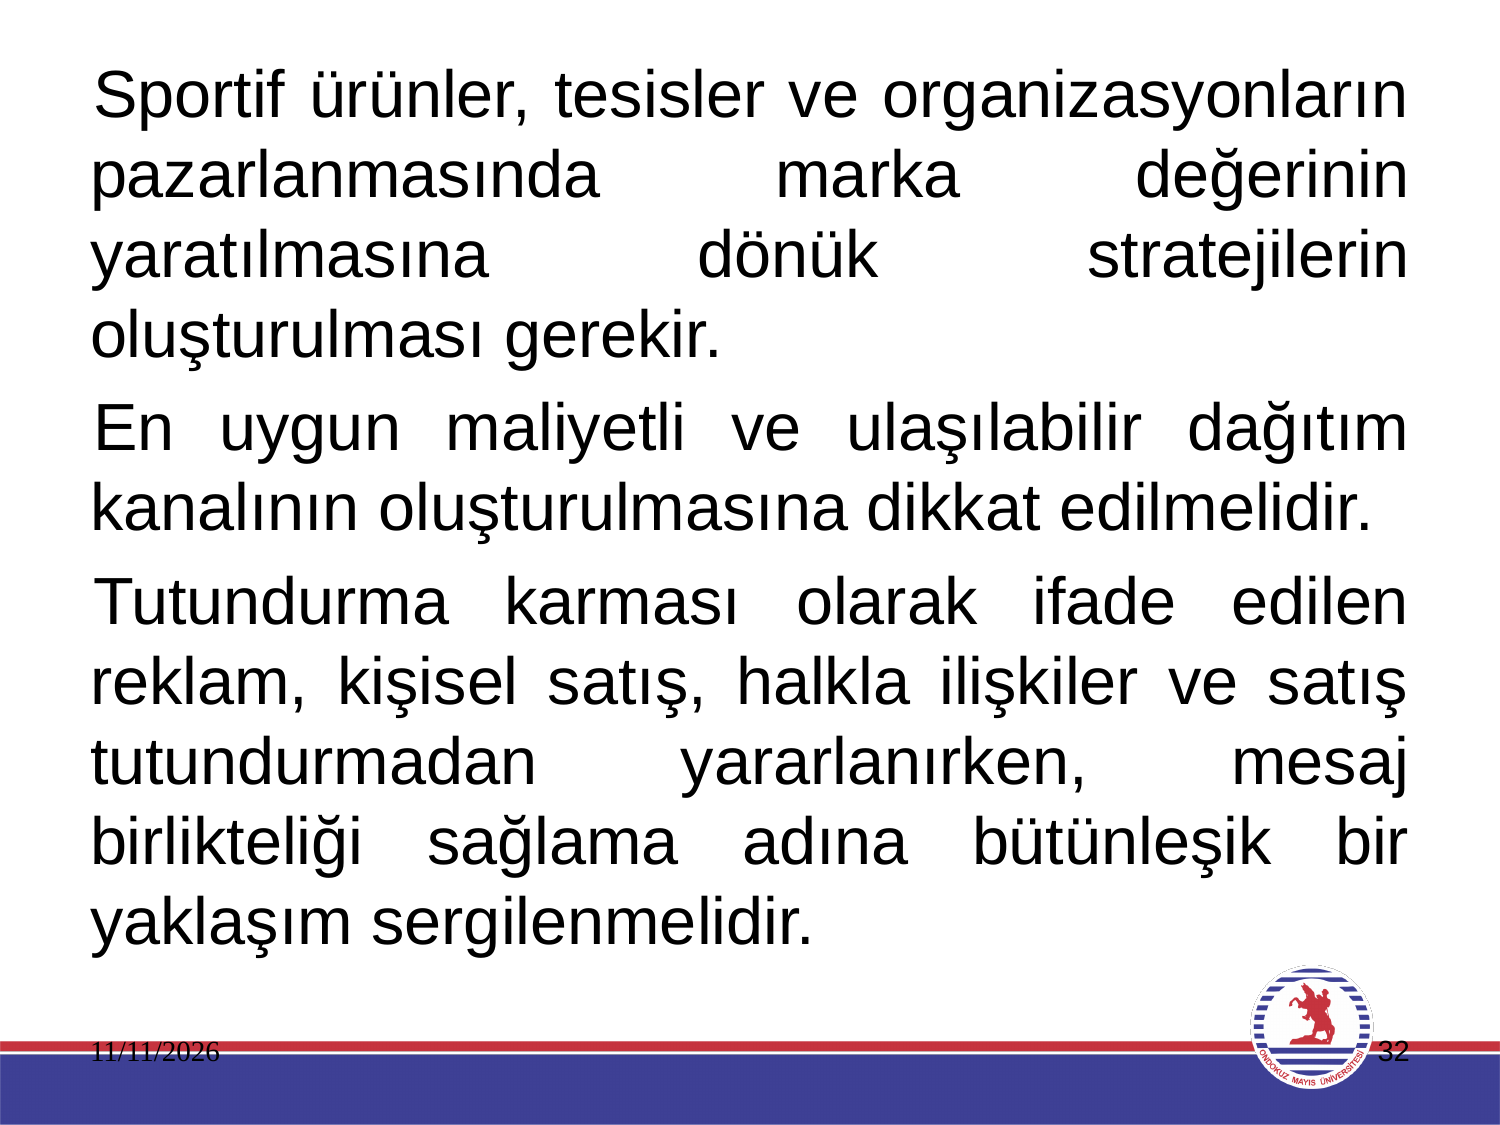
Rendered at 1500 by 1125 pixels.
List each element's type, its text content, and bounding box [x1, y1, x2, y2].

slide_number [75, 1024, 425, 1103]
picture [0, 965, 1500, 1125]
list Sportif ürünler, tesisler ve organizasyonların pazarlanmasında marka değerinin yaratılmasına dönük stratejilerin oluşturulması gerekir. En uygun maliyetli ve ulaşılabilir dağıtım kanalının oluşturulmasına dikkat edilmelidir. Tutundurma karması olarak ifade edilen reklam, kişisel satış, halkla ilişkiler ve satış tutundurmadan yararlanırken, mesaj birlikteliği sağlama adına bütünleşik bir yaklaşım sergilenmelidir. [75, 42, 1425, 1102]
slide_number 32 [1074, 1024, 1425, 1103]
